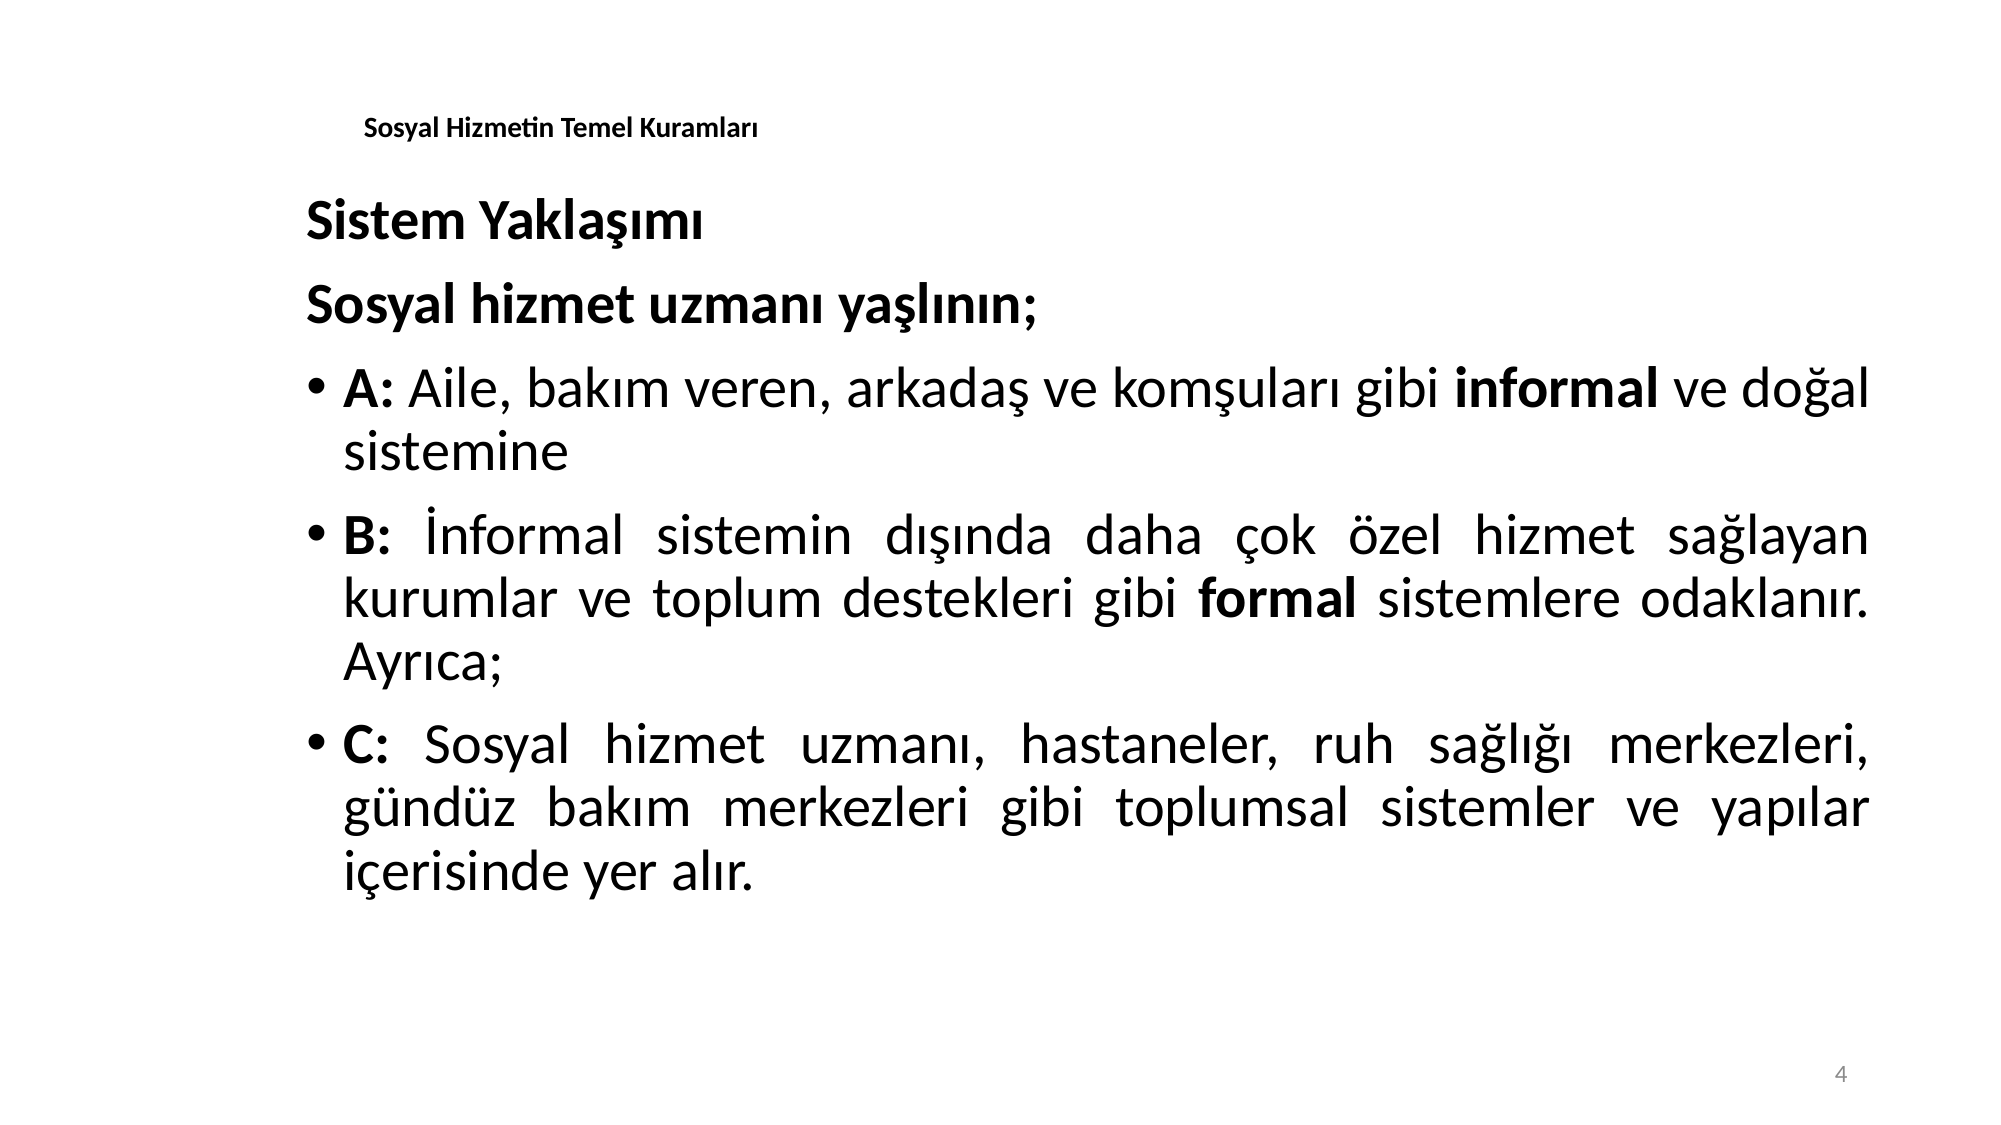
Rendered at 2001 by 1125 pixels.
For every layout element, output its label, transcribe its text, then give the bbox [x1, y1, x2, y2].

slide_number 4 [1412, 1042, 1863, 1103]
list Sistem Yaklaşımı Sosyal hizmet uzmanı yaşlının; A: Aile, bakım veren, arkadaş ve komşuları gibi informal ve doğal sistemine B: İnformal sistemin dışında daha çok özel hizmet sağlayan kurumlar ve toplum destekleri gibi formal sistemlere odaklanır. Ayrıca; C: Sosyal hizmet uzmanı, hastaneler, ruh sağlığı merkezleri, gündüz bakım merkezleri gibi toplumsal sistemler ve yapılar içerisinde yer alır. [291, 182, 1886, 1035]
title Sosyal Hizmetin Temel Kuramları [348, 76, 1913, 183]
